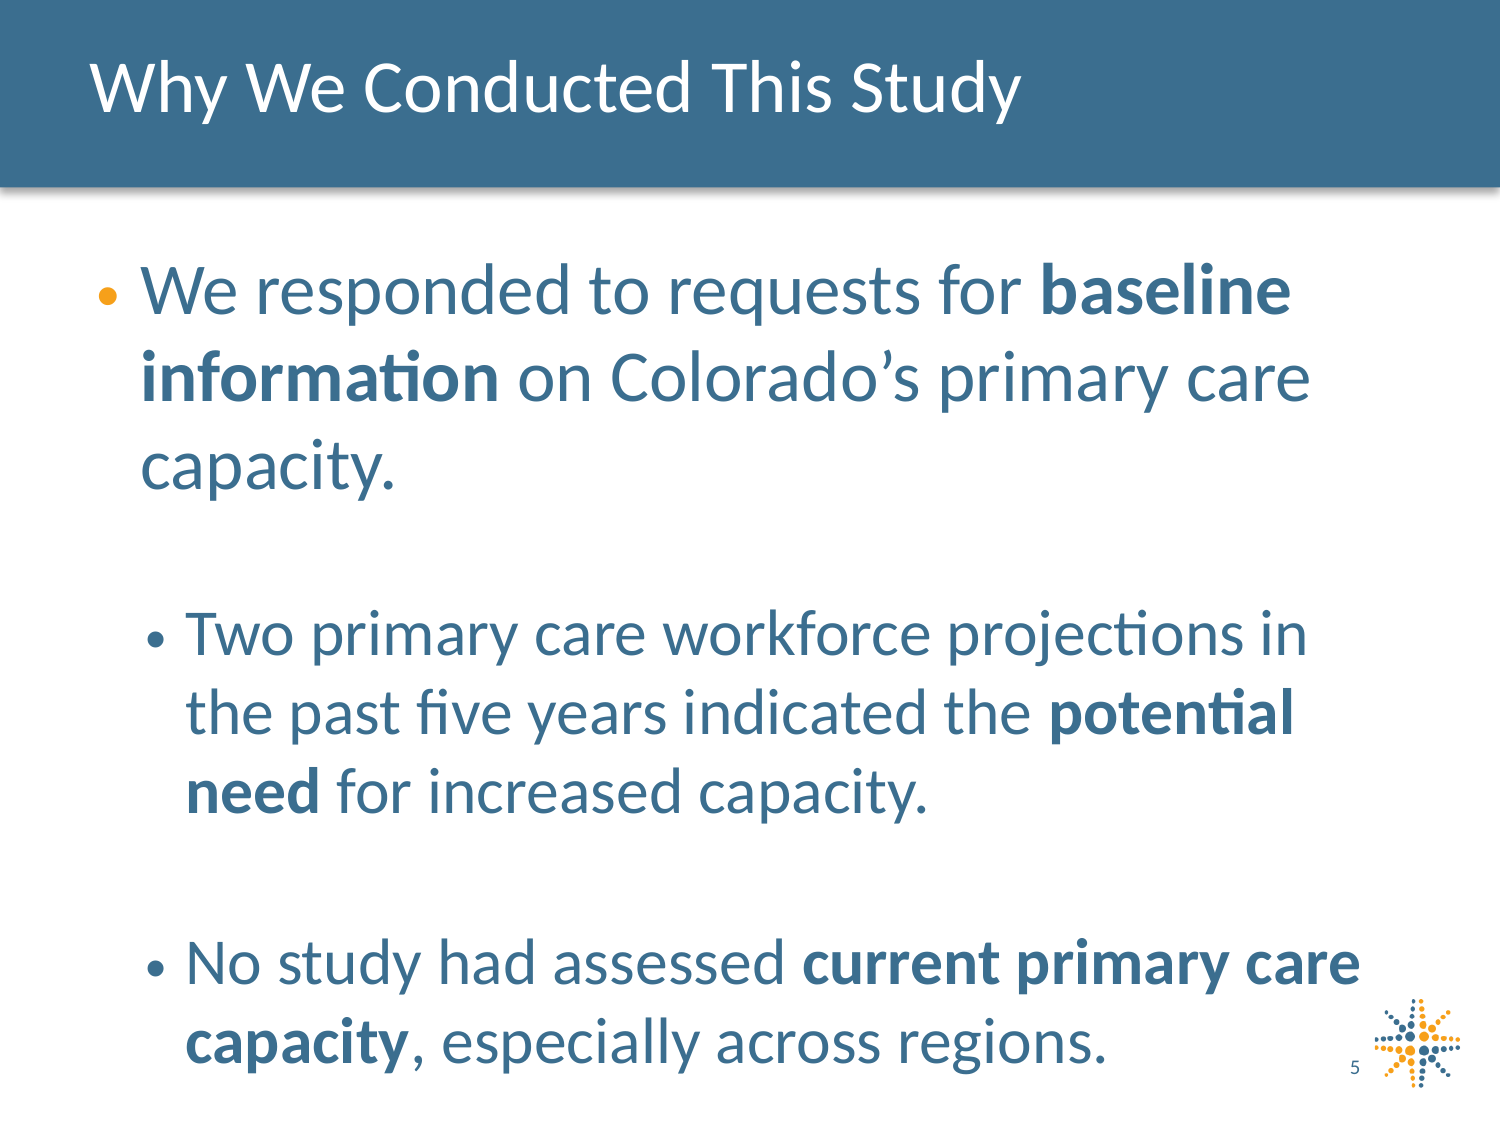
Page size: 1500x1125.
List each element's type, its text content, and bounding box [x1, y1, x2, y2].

list We responded to requests for baseline information on Colorado’s primary care capacity. Two primary care workforce projections in the past five years indicated the potential need for increased capacity. No study had assessed current primary care capacity, especially across regions. [62, 237, 1413, 1088]
slide_number 5 [1314, 1026, 1375, 1087]
title Why We Conducted This Study [75, 0, 1425, 188]
